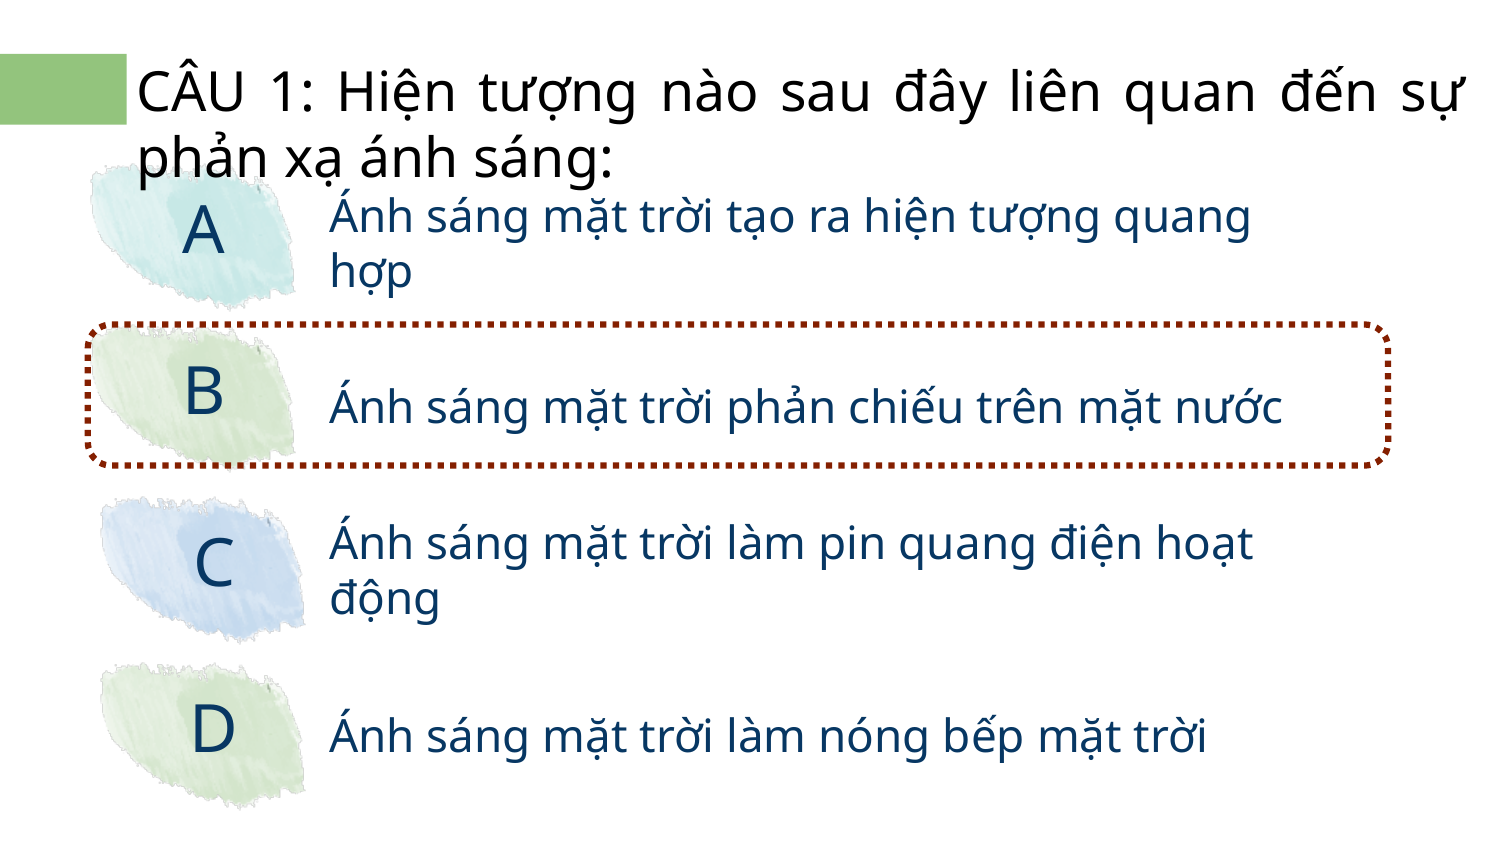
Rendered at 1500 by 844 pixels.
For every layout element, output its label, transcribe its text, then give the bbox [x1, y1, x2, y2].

text_box Ánh sáng mặt trời làm pin quang điện hoạt động [298, 527, 1367, 611]
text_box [101, 299, 284, 483]
text_box Ánh sáng mặt trời tạo ra hiện tượng quang hợp [288, 200, 1367, 284]
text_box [112, 471, 294, 637]
text_box [288, 322, 1391, 468]
text_box [0, 52, 129, 127]
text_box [101, 138, 284, 299]
text_box Ánh sáng mặt trời làm nóng bếp mặt trời [298, 692, 1367, 775]
text_box CÂU 1: Hiện tượng nào sau đây liên quan đến sự phản xạ ánh sáng: [114, 48, 1488, 197]
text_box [112, 637, 294, 821]
text_box [85, 328, 96, 463]
